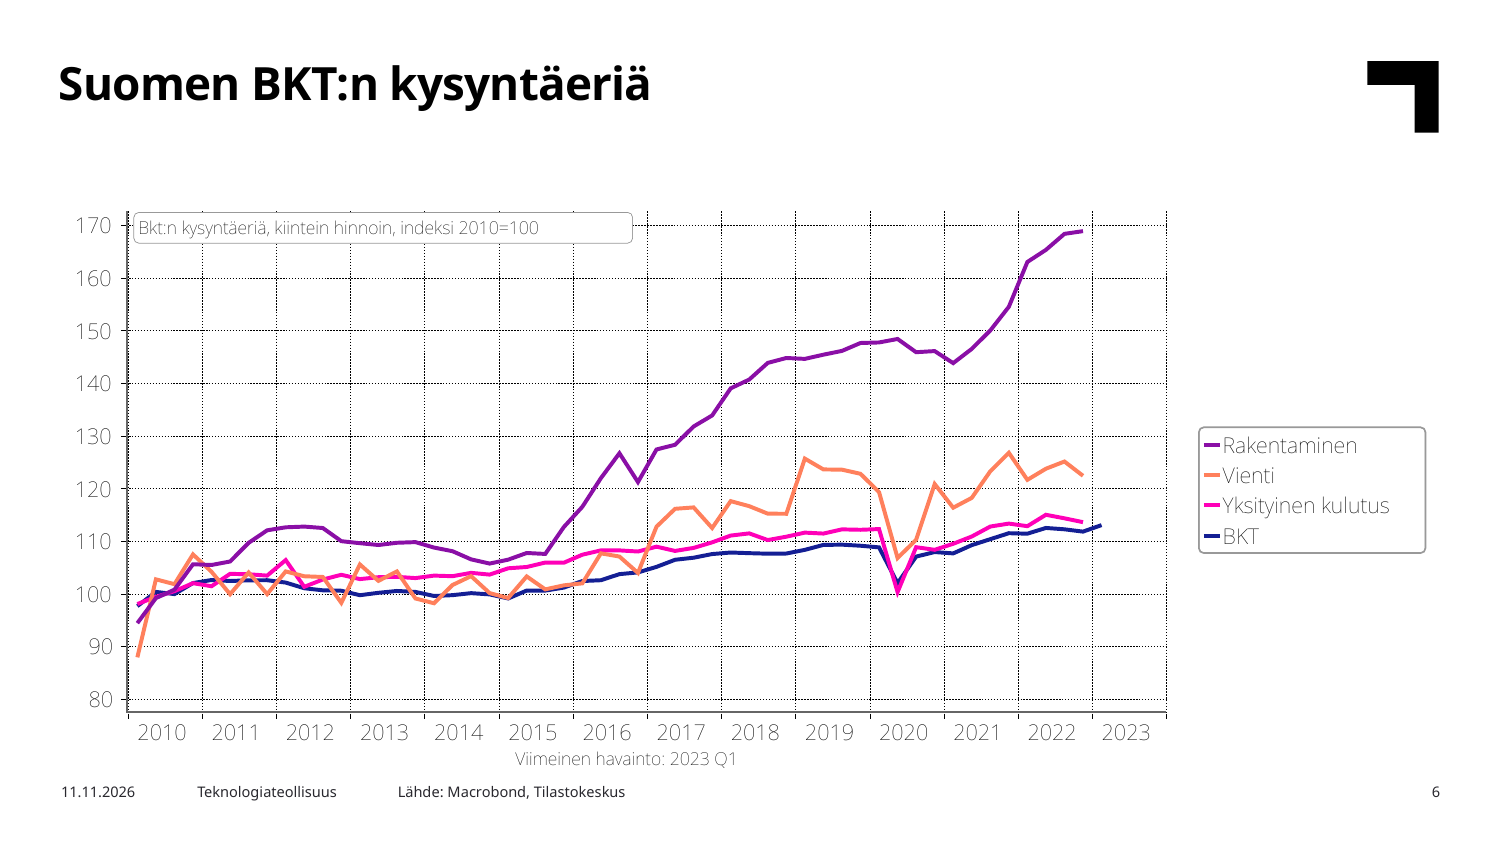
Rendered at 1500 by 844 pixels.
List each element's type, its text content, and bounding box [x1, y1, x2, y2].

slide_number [46, 775, 182, 803]
slide_number 6 [1313, 775, 1456, 803]
list Lähde: Macrobond, Tilastokeskus [382, 790, 871, 803]
list Suomen BKT:n kysyntäeriä [41, 46, 1353, 153]
footer Teknologiateollisuus [182, 790, 382, 803]
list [66, 203, 1435, 783]
